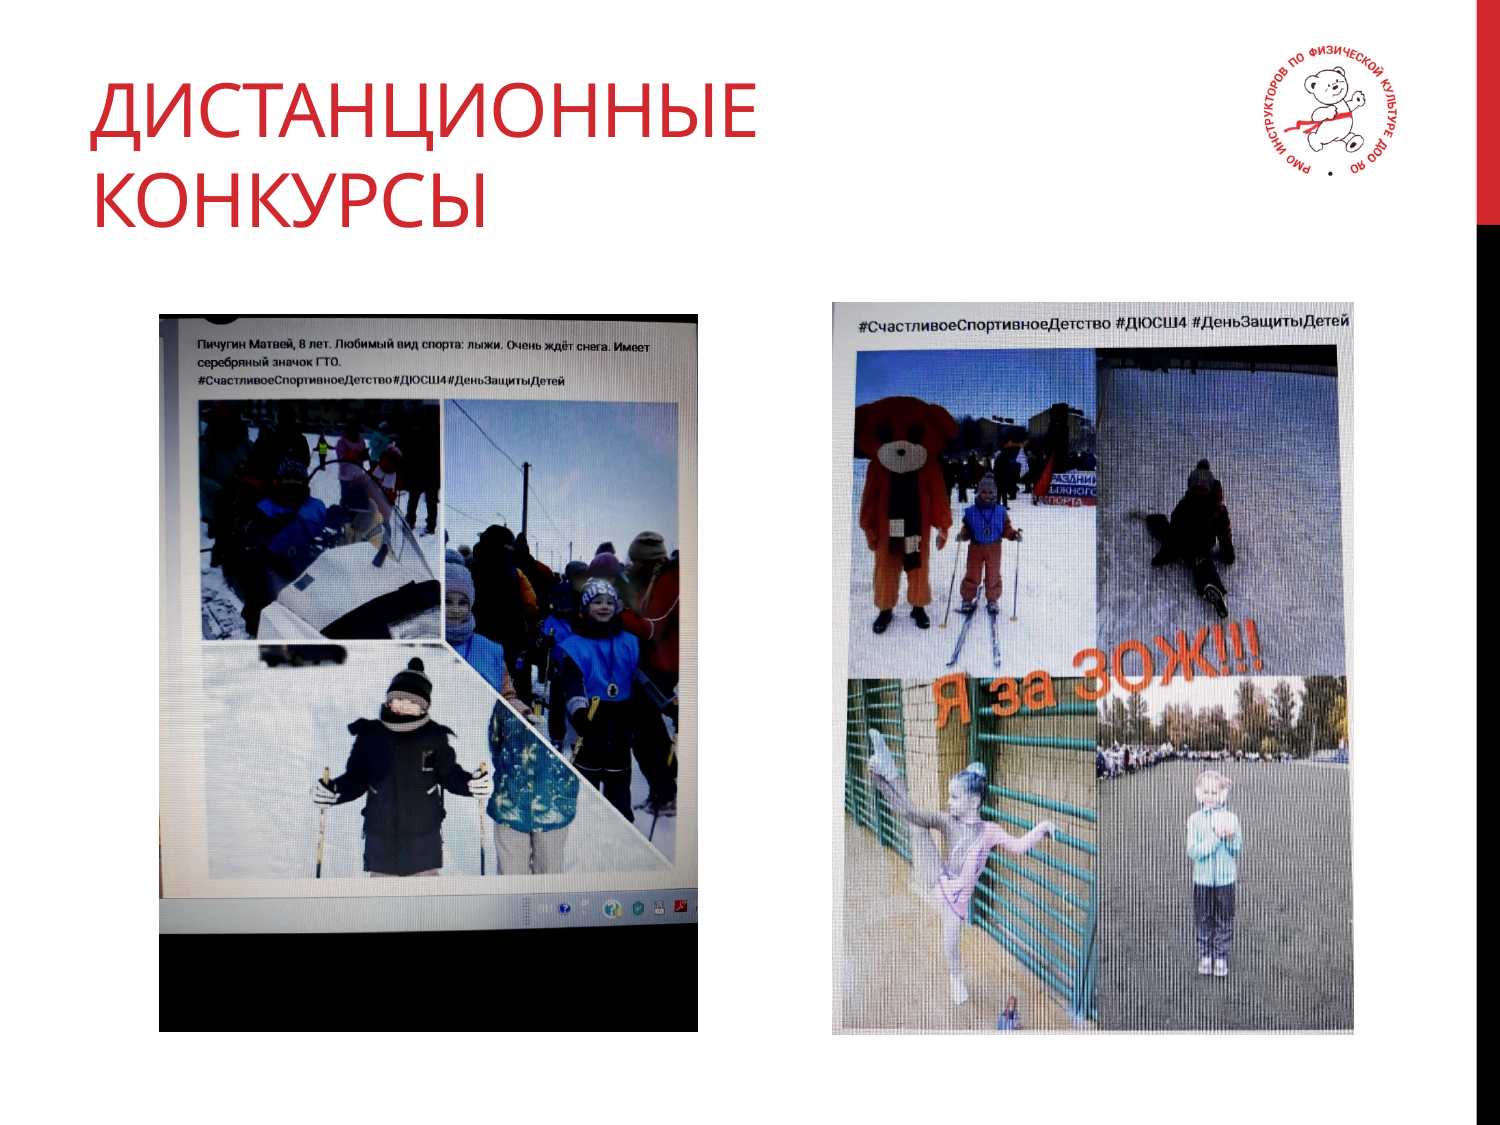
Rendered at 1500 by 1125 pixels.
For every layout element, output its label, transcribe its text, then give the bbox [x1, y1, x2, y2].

picture [832, 302, 1354, 1036]
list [158, 313, 698, 1033]
title Дистанционные конкурсы [75, 25, 1025, 250]
picture [1253, 34, 1407, 188]
